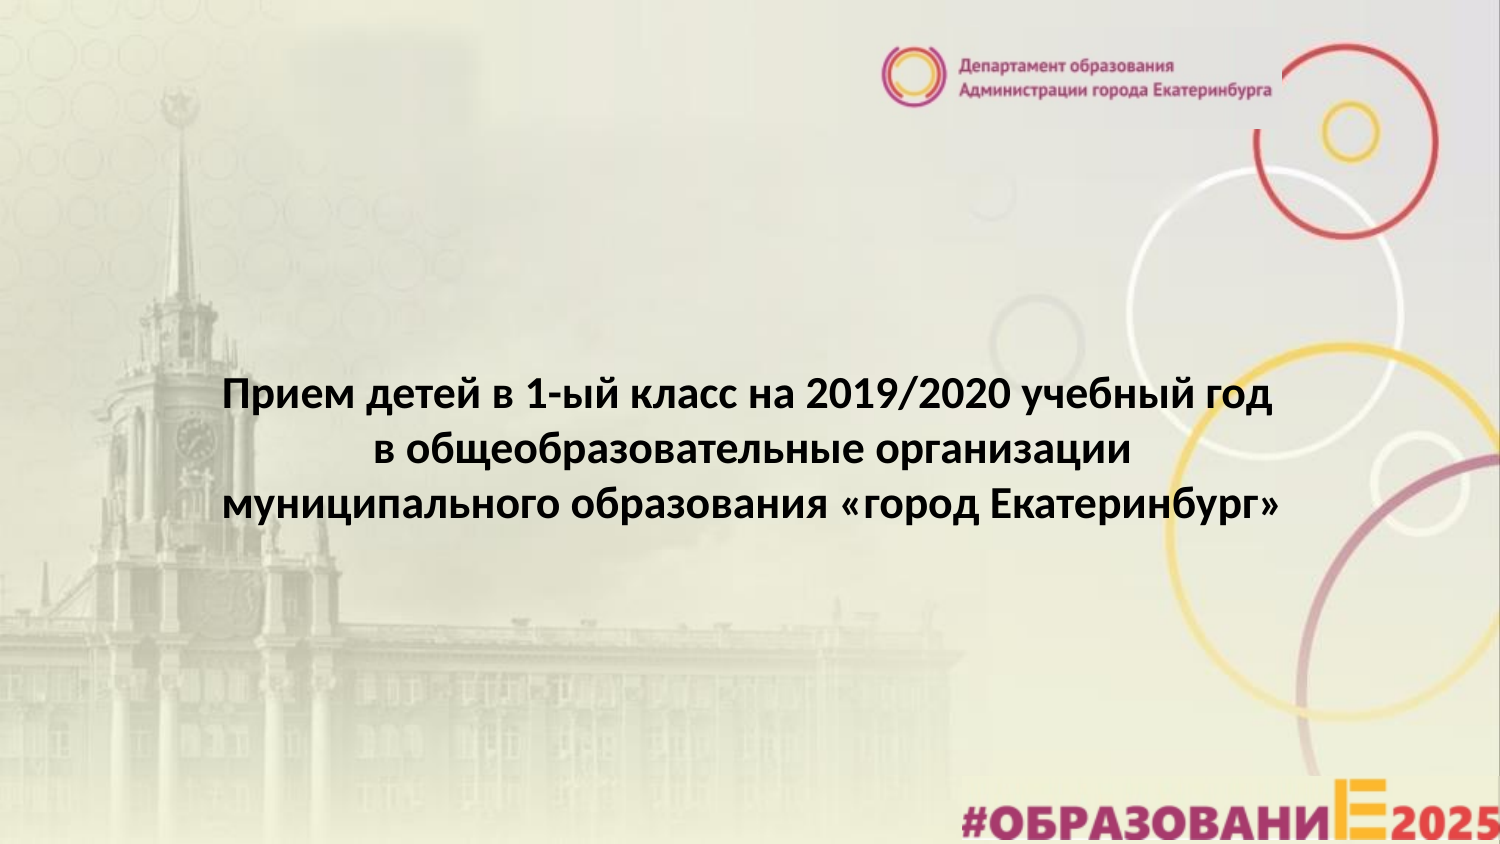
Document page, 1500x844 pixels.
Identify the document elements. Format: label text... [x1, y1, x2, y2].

title Прием детей в 1-ый класс на 2019/2020 учебный год в общеобразовательные организации муниципального образования «город Екатеринбург» [194, 327, 1311, 509]
picture [0, 0, 1500, 844]
